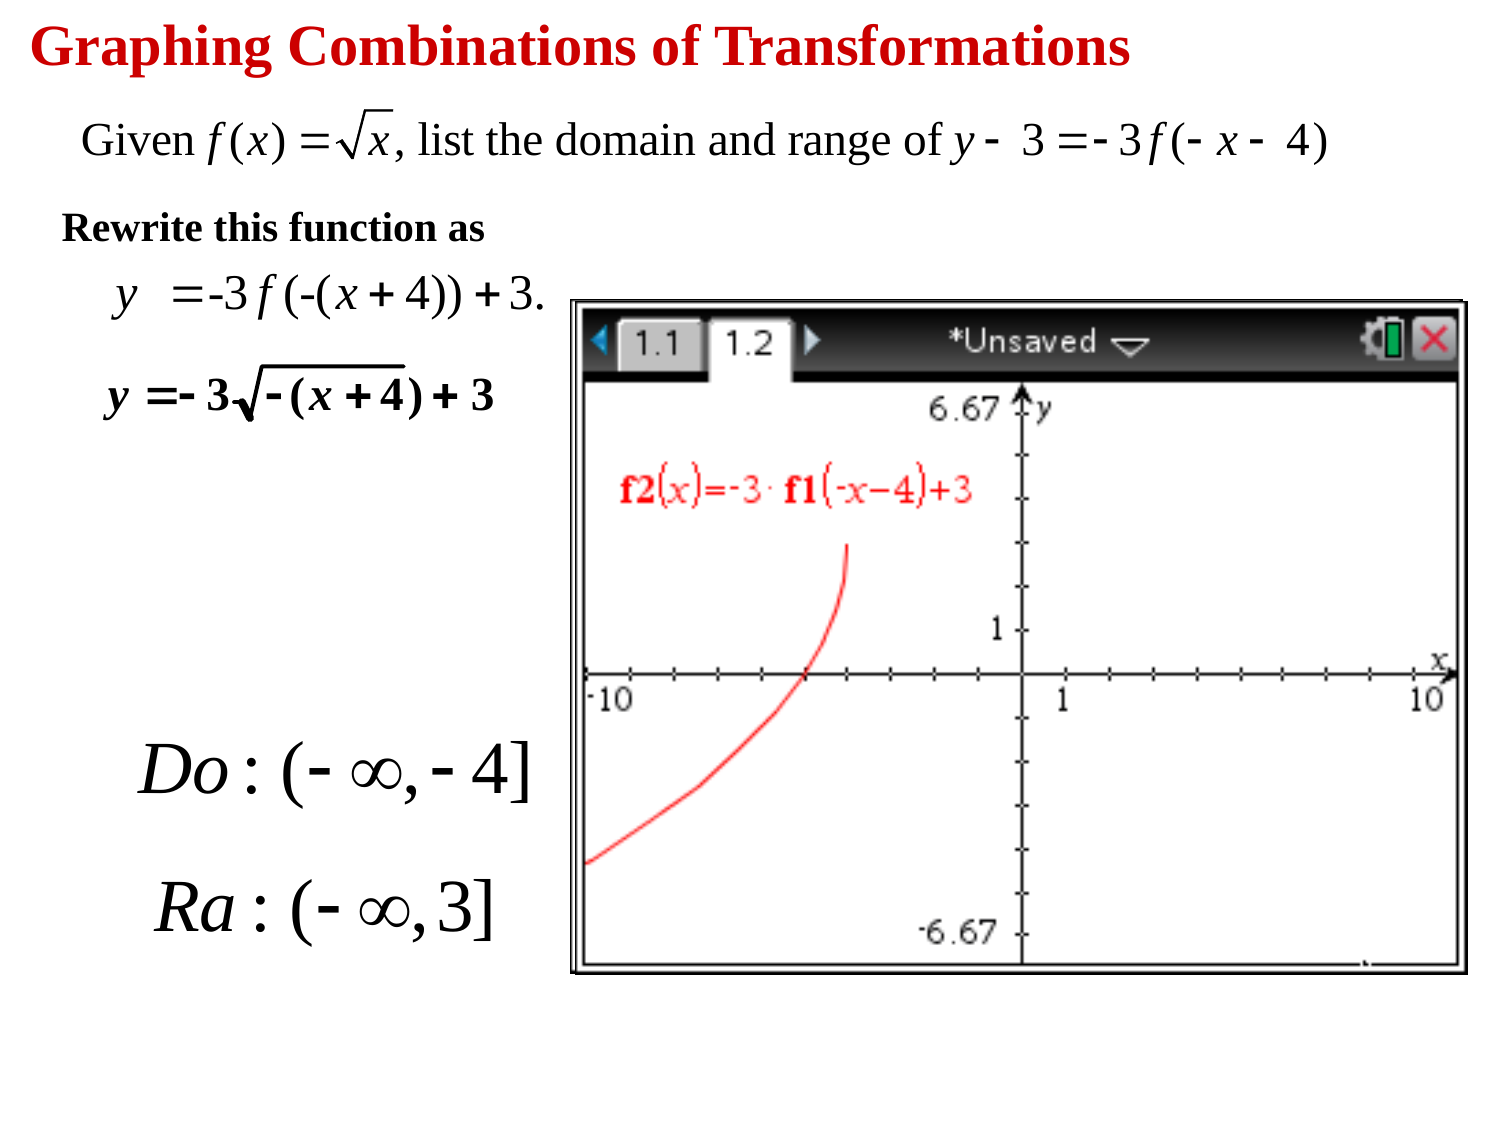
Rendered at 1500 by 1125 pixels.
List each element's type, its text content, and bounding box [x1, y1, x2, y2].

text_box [124, 724, 544, 826]
picture [569, 299, 1468, 976]
text_box Graphing Combinations of Transformations [15, 0, 1147, 85]
text_box Rewrite this function as [46, 192, 501, 258]
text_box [140, 862, 504, 963]
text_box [99, 362, 499, 426]
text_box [93, 264, 553, 333]
picture [74, 99, 1335, 176]
